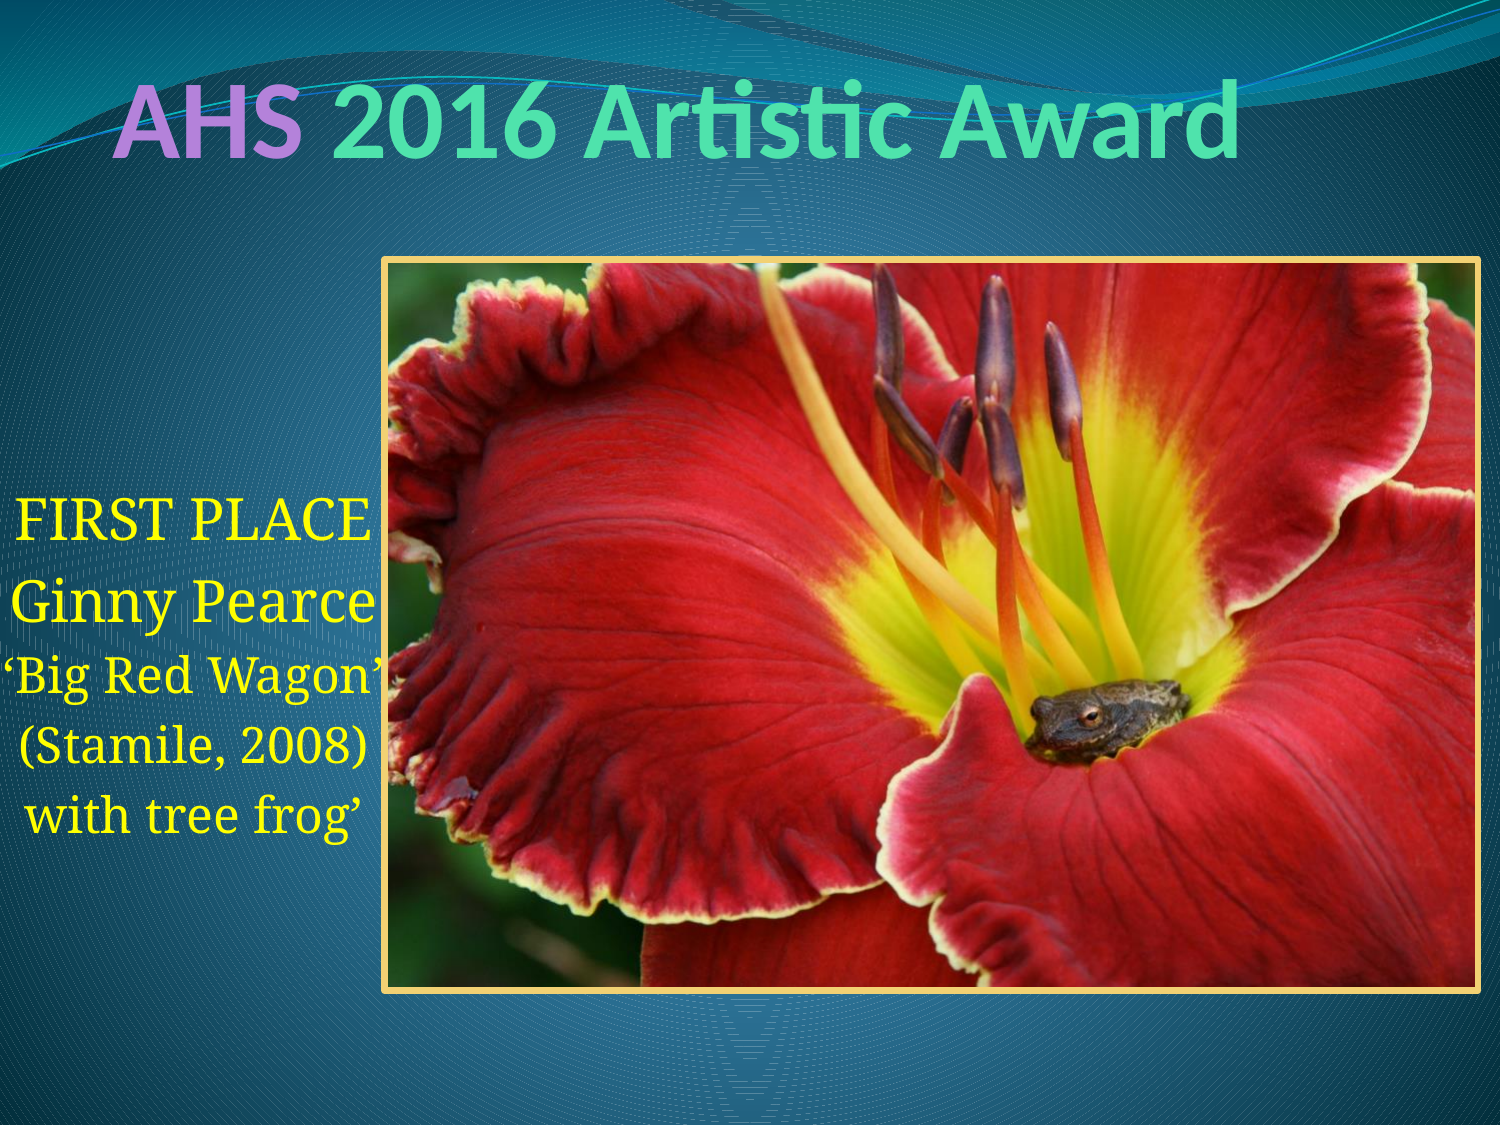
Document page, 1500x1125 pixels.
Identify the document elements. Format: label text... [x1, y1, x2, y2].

list FIRST PLACE Ginny Pearce ‘Big Red Wagon’ (Stamile, 2008) with tree frog’ [0, 474, 380, 888]
title AHS 2016 Artistic Award [112, 50, 1350, 182]
picture [387, 262, 1476, 988]
